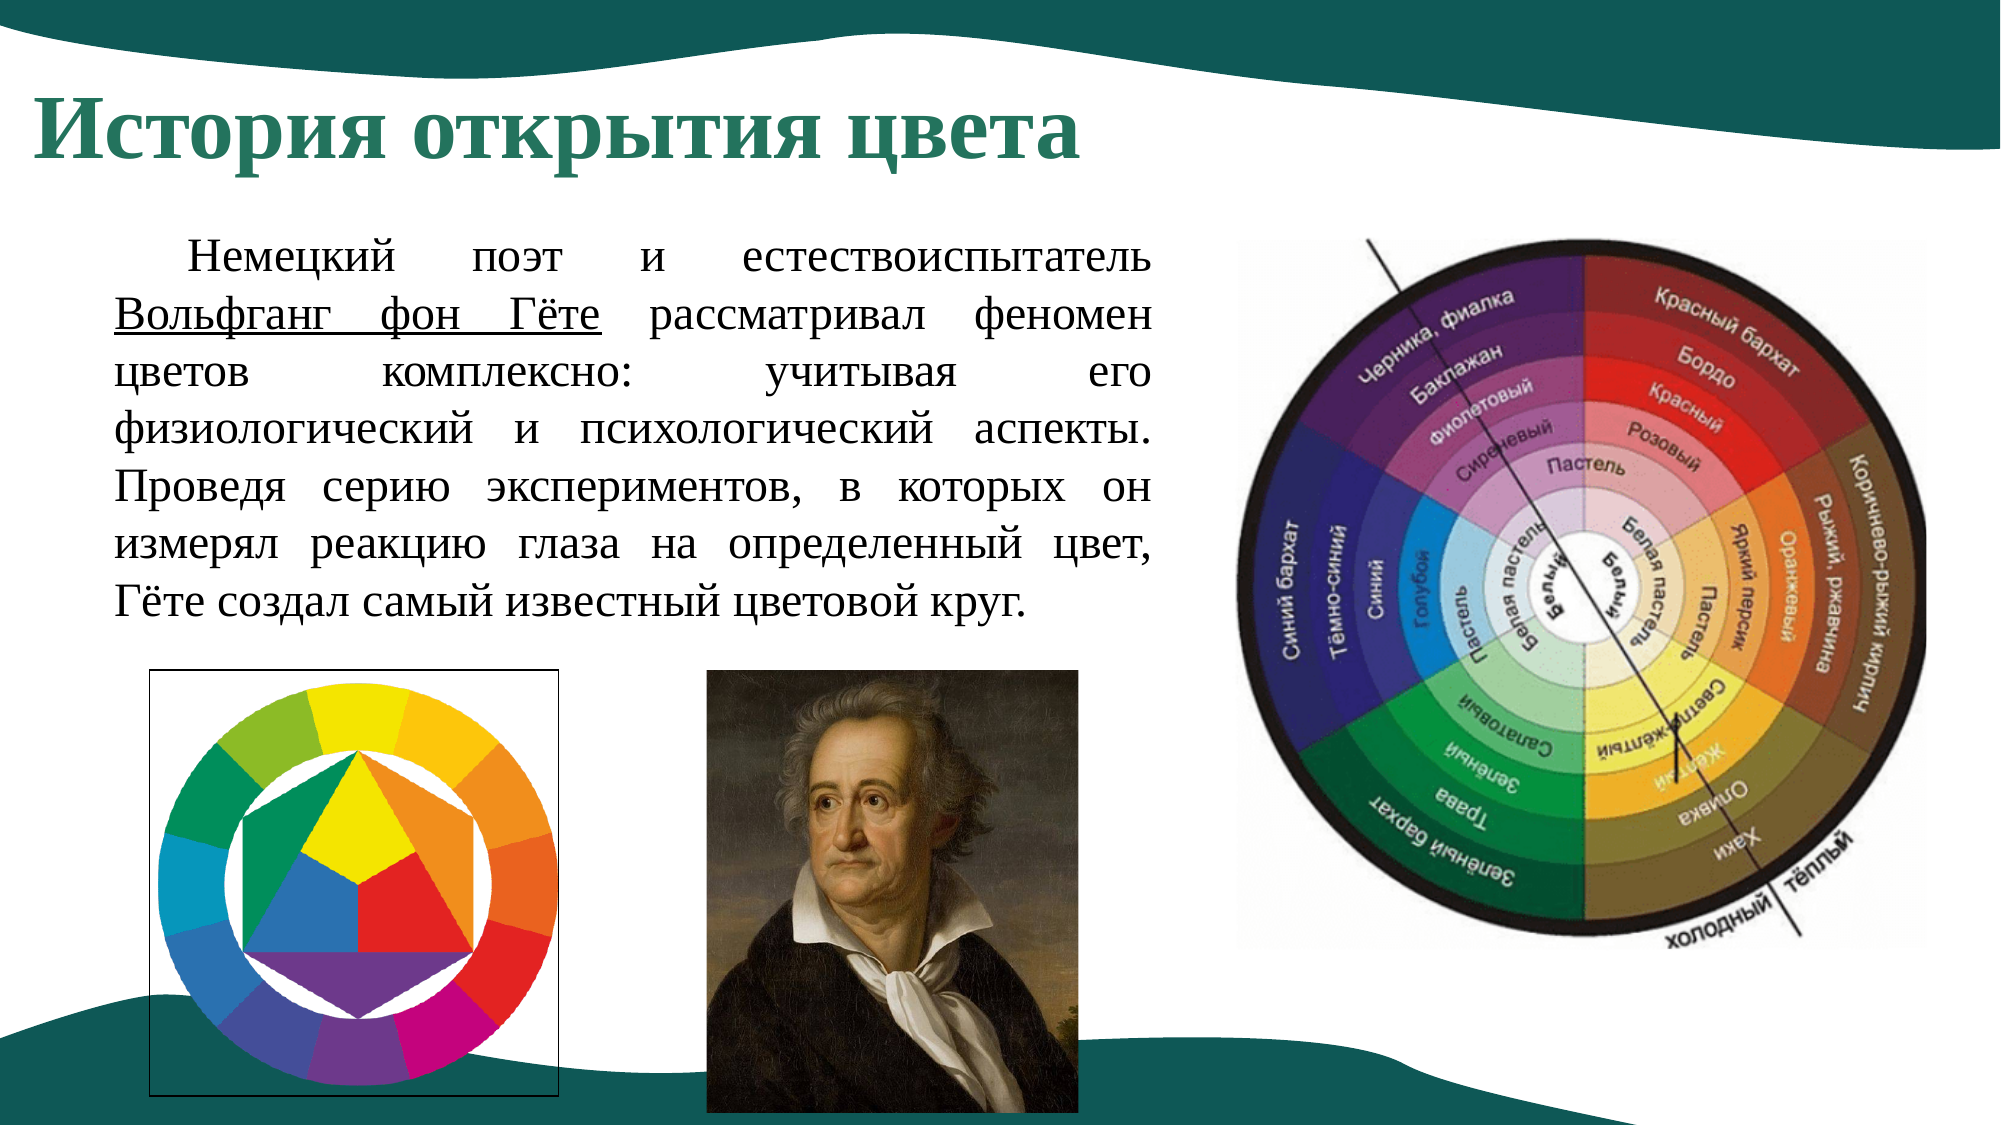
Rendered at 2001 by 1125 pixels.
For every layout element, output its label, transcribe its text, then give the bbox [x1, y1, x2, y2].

picture [150, 670, 558, 1096]
text_box [1688, 761, 2000, 1125]
picture [706, 670, 1079, 1113]
text_box История открытия цвета [18, 20, 1767, 238]
text_box Немецкий поэт и естествоиспытатель Вольфганг фон Гёте рассматривал феномен цветов комплексно: учитывая его физиологический и психологический аспекты. Проведя серию экспериментов, в которых он измерял реакцию глаза на определенный цвет, Гёте создал самый известный цветовой круг. [99, 216, 1169, 634]
picture [1224, 215, 2001, 1125]
